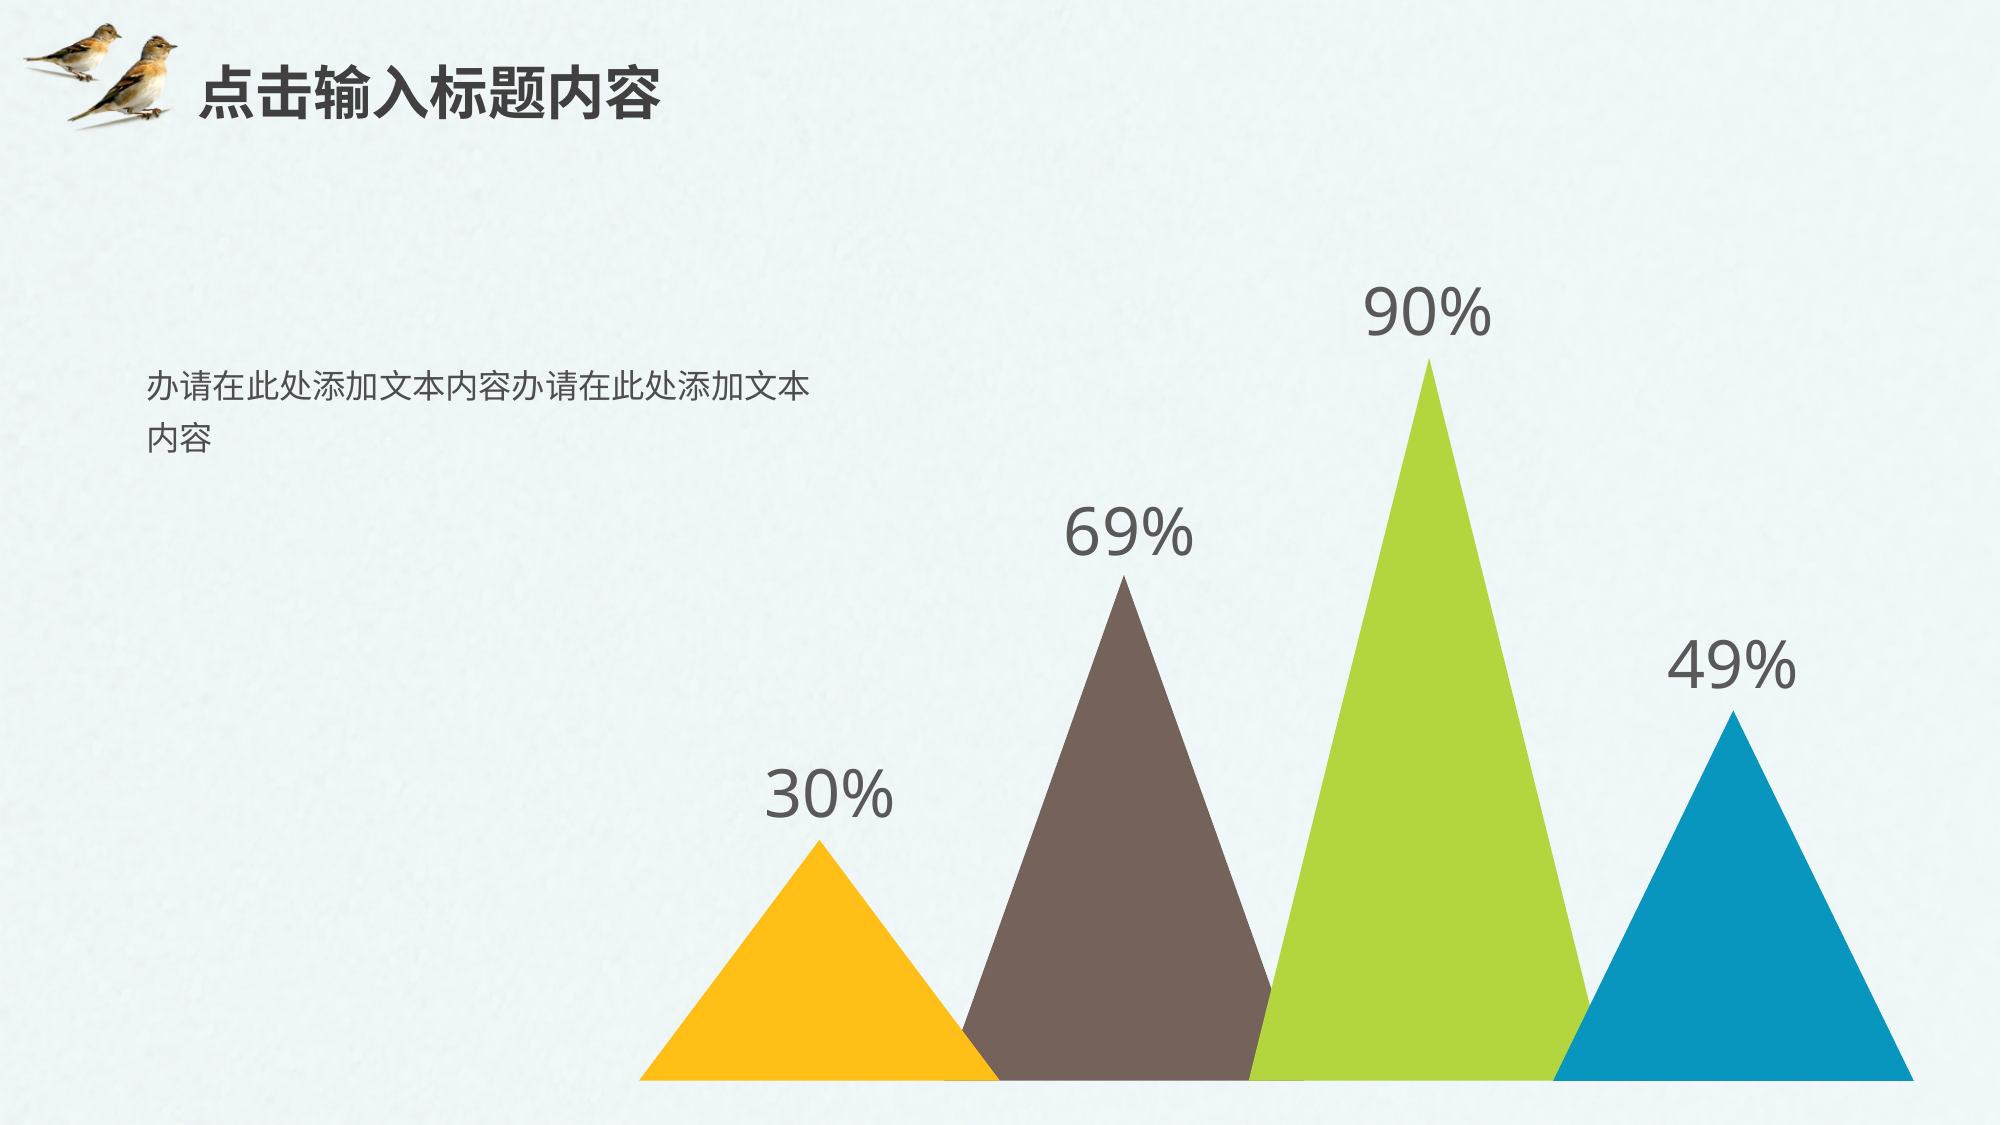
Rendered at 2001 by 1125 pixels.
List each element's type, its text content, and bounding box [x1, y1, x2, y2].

text_box 90% [1347, 261, 1510, 357]
picture [0, 0, 2001, 1125]
text_box 30% [749, 743, 912, 839]
text_box [638, 839, 1000, 1081]
text_box [962, 576, 1271, 1081]
text_box 69% [1049, 481, 1211, 576]
text_box 办请在此处添加文本内容办请在此处添加文本内容 [131, 345, 827, 465]
text_box 49% [1652, 614, 1815, 709]
text_box [1553, 710, 1914, 1081]
text_box [1248, 357, 1590, 1081]
